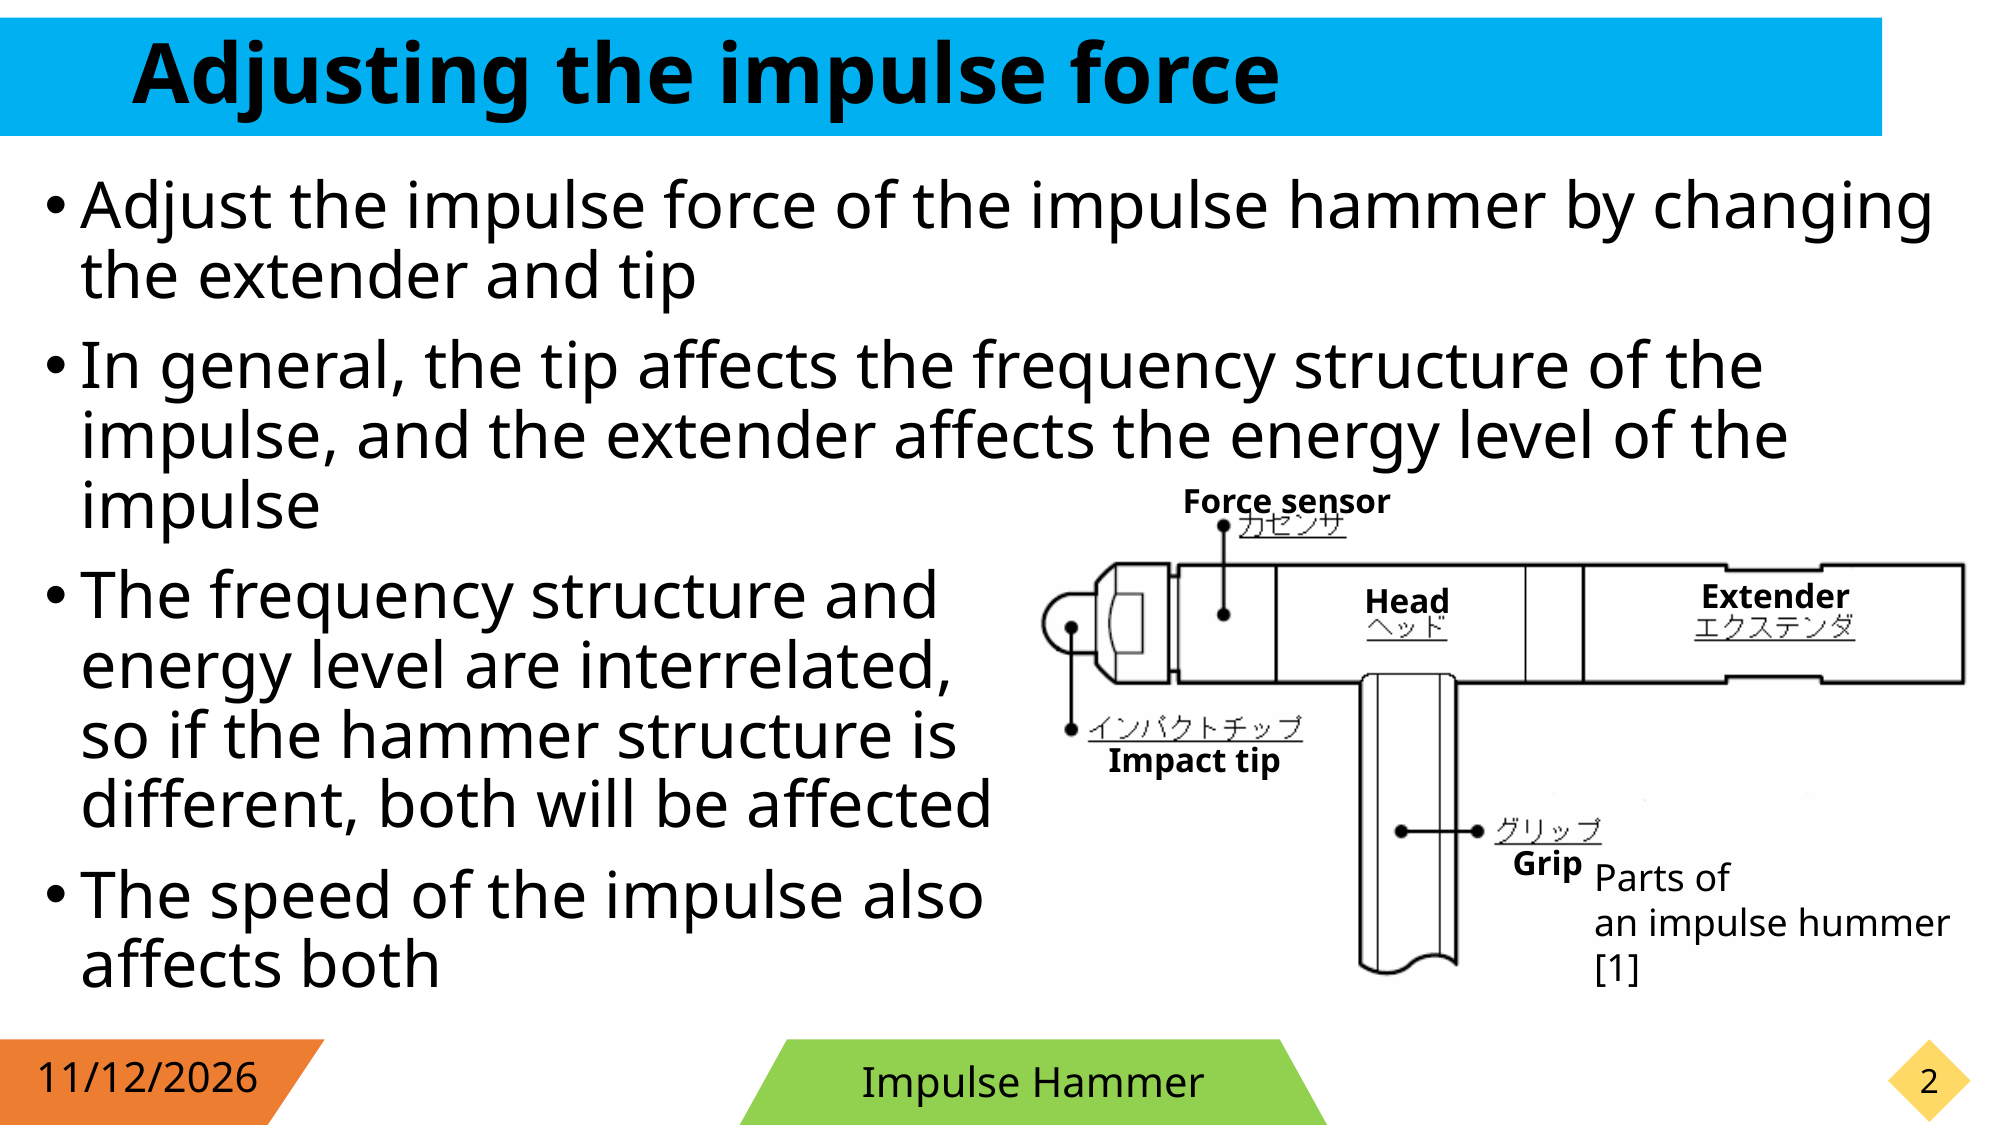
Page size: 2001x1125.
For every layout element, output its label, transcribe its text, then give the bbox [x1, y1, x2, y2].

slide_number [0, 1039, 325, 1125]
slide_number 1 [1887, 1039, 1971, 1122]
title Adjusting the impulse force [0, 17, 1883, 136]
picture [1033, 500, 1975, 985]
list Adjust the impulse force of the impulse hammer by changing the extender and tip In general, the tip affects the frequency structure of the impulse, and the extender affects the energy level of the impulse The frequency structure and energy level are interrelated, so if the hammer structure is different, both will be affected The speed of the impulse also affects both [29, 165, 1971, 1011]
text_box Force sensor [1167, 472, 1407, 500]
text_box Parts of an impulse hummer [1] [1579, 985, 1966, 996]
footer Impulse Hammer [739, 1039, 1328, 1125]
